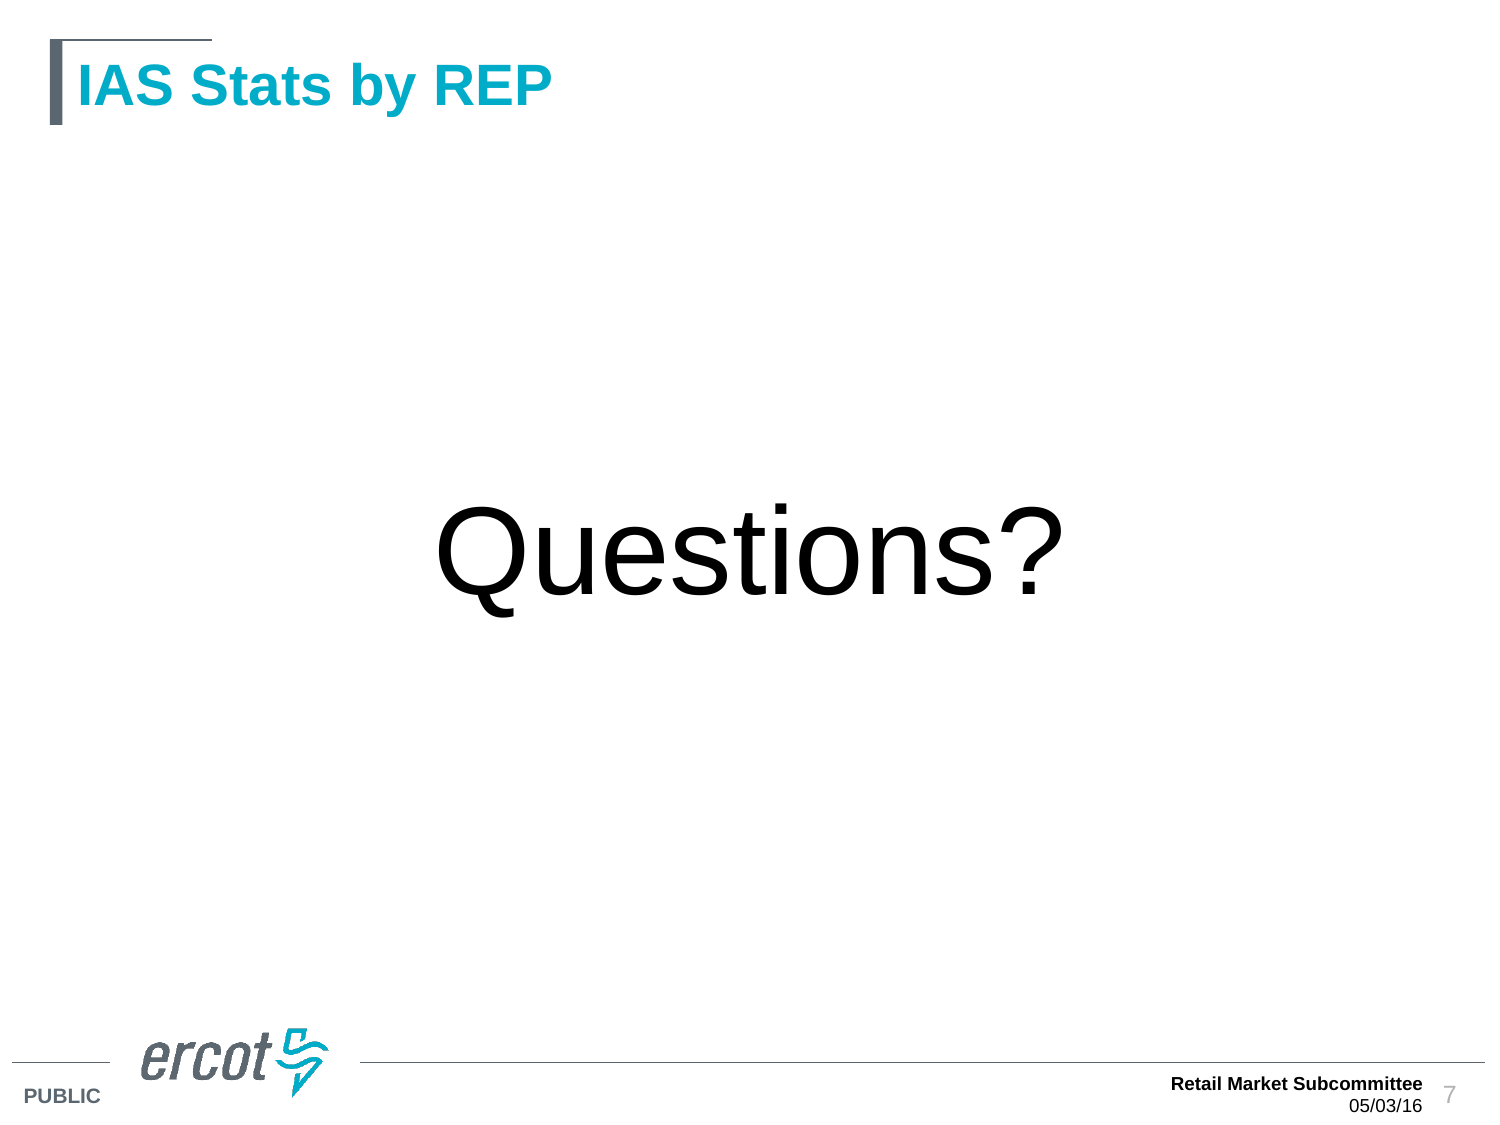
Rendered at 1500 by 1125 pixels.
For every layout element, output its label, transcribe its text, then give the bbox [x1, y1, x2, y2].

title IAS Stats by REP [62, 39, 1450, 228]
text_box Retail Market Subcommittee 05/03/16 [1124, 1064, 1438, 1125]
list Questions? [50, 287, 1450, 997]
picture [137, 1024, 332, 1100]
slide_number 7 [1438, 1076, 1488, 1112]
